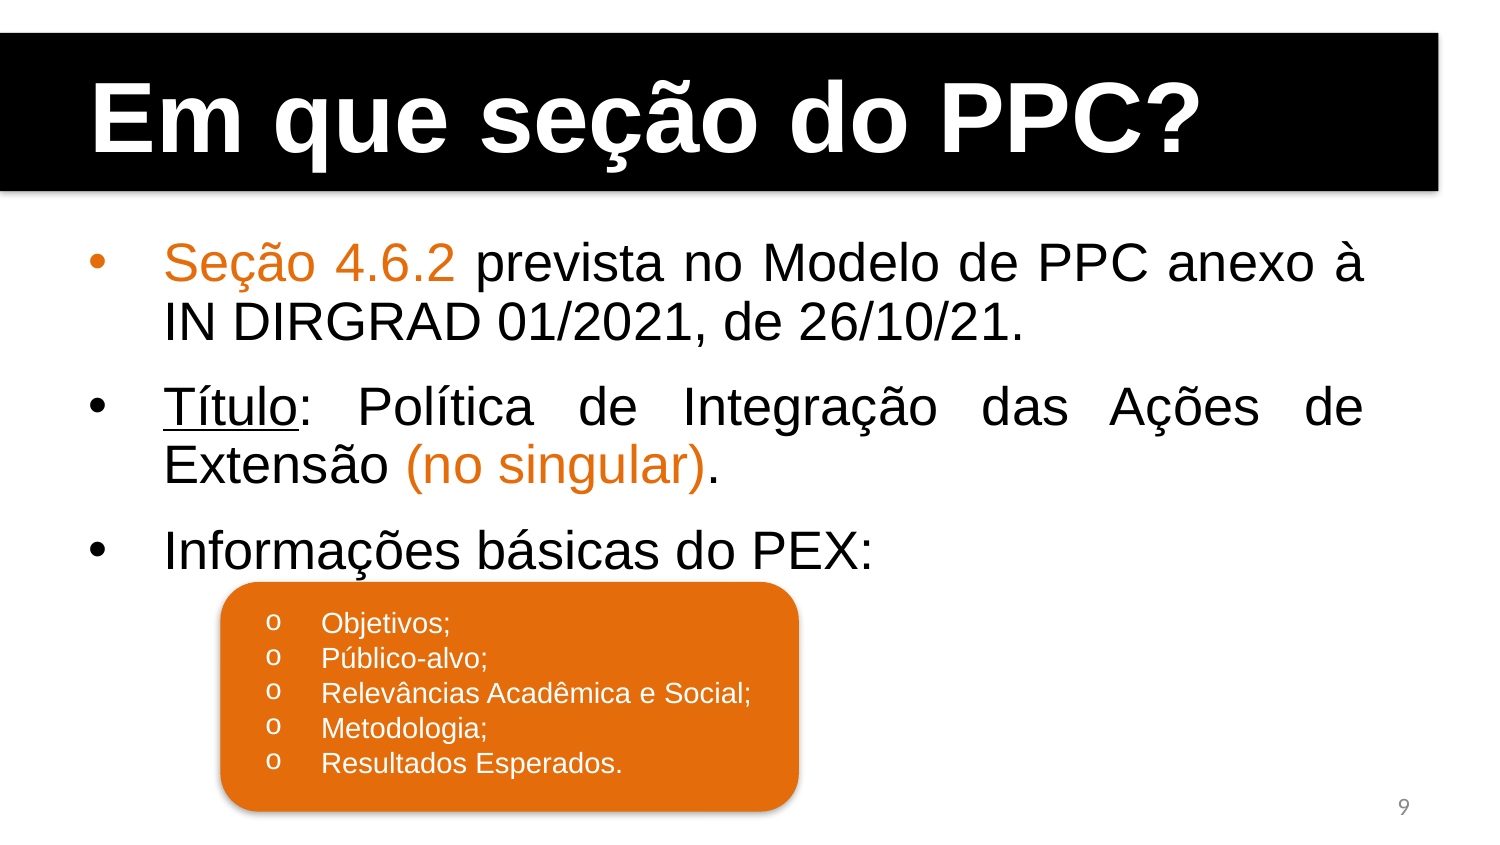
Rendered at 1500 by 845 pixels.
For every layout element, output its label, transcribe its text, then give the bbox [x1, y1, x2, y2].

slide_number 9 [1074, 782, 1425, 828]
text_box Seção 4.6.2 prevista no Modelo de PPC anexo à IN DIRGRAD 01/2021, de 26/10/21. Título: Política de Integração das Ações de Extensão (no singular). Informações básicas do PEX: [73, 227, 1381, 647]
text_box Objetivos; Público-alvo; Relevâncias Acadêmica e Social; Metodologia; Resultados Esperados. [174, 597, 768, 787]
text_box [222, 647, 800, 813]
text_box Em que seção do PPC? [0, 32, 1439, 192]
